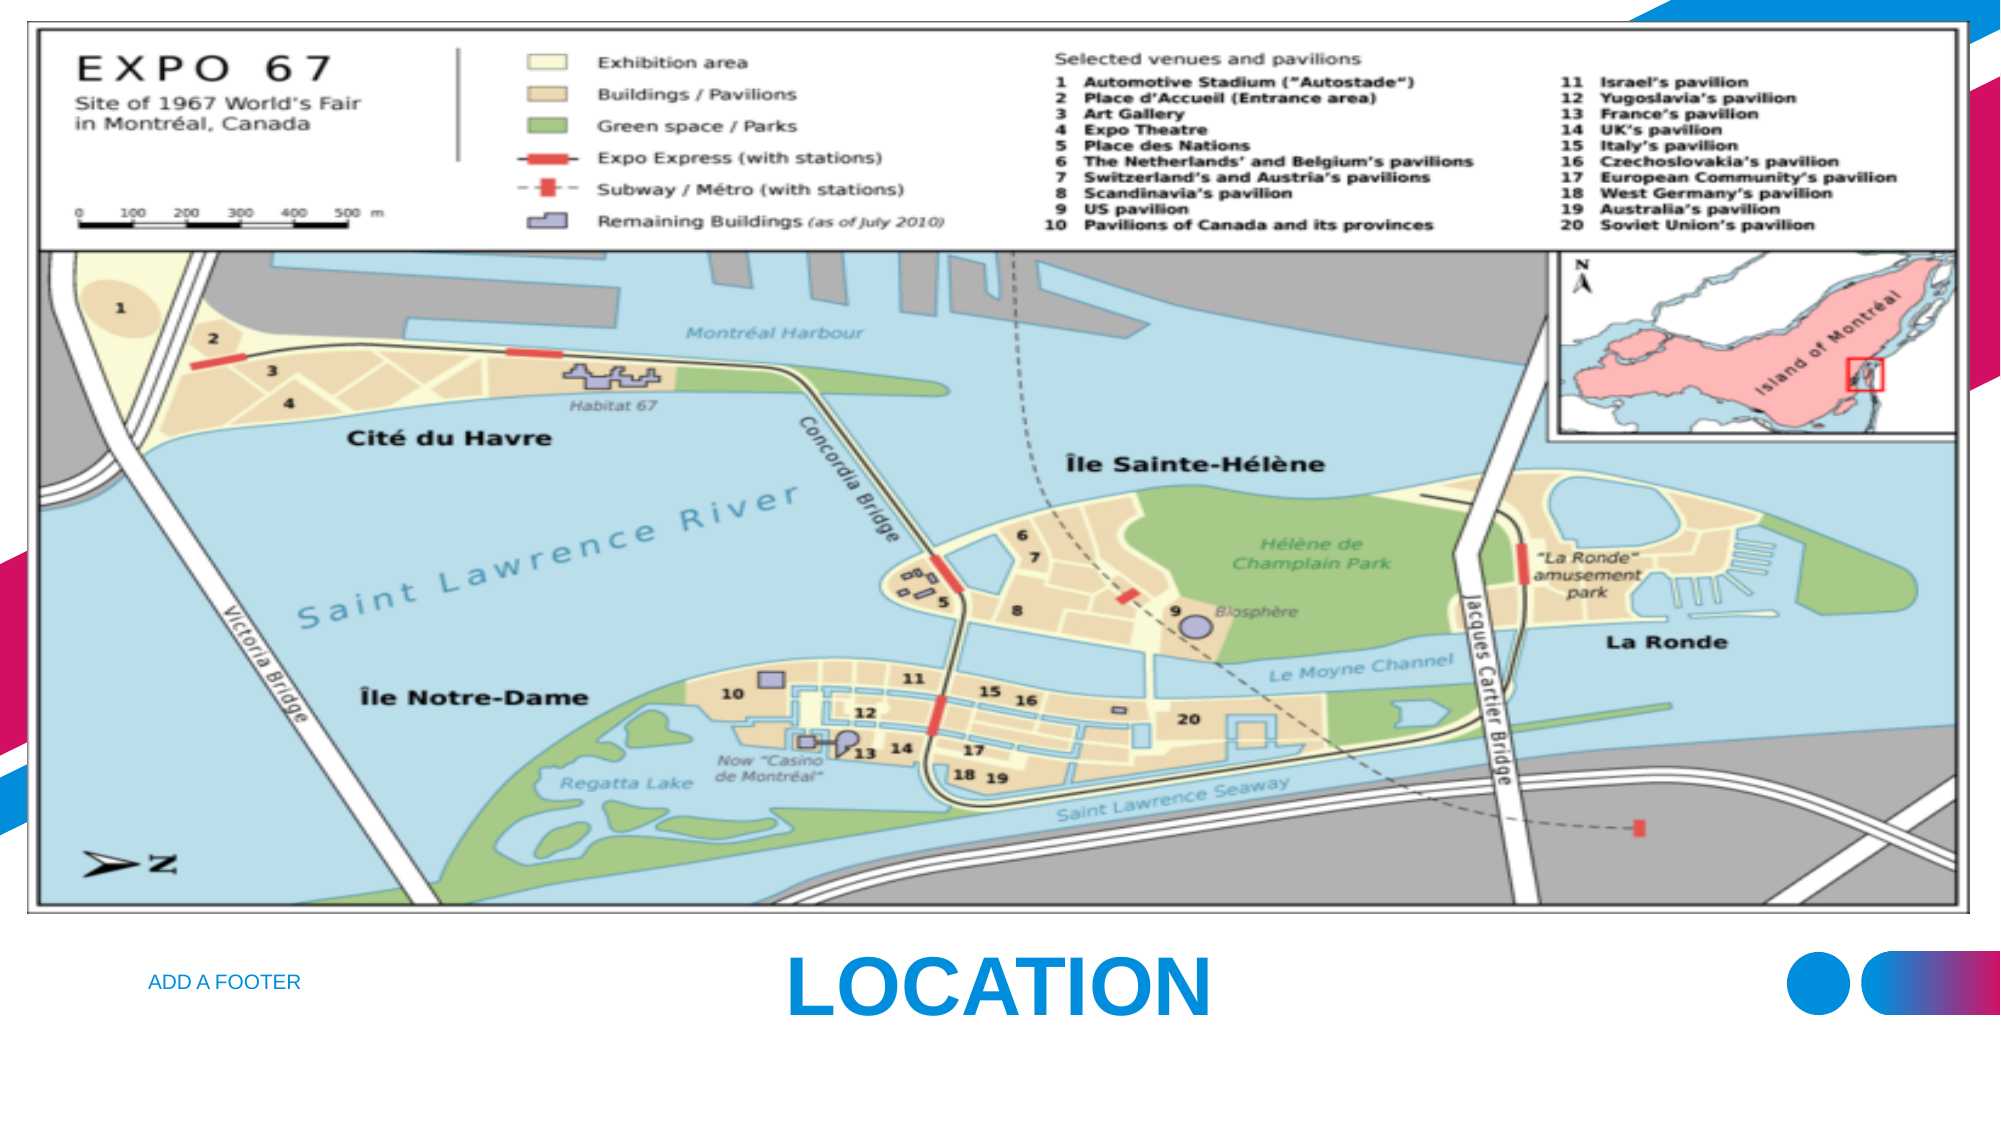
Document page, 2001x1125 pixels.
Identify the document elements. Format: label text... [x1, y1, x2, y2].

title LOCATION [395, 936, 1605, 1077]
slide_number [1772, 954, 1863, 1015]
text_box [27, 21, 1970, 914]
footer ADD A FOOTER [133, 951, 525, 1011]
